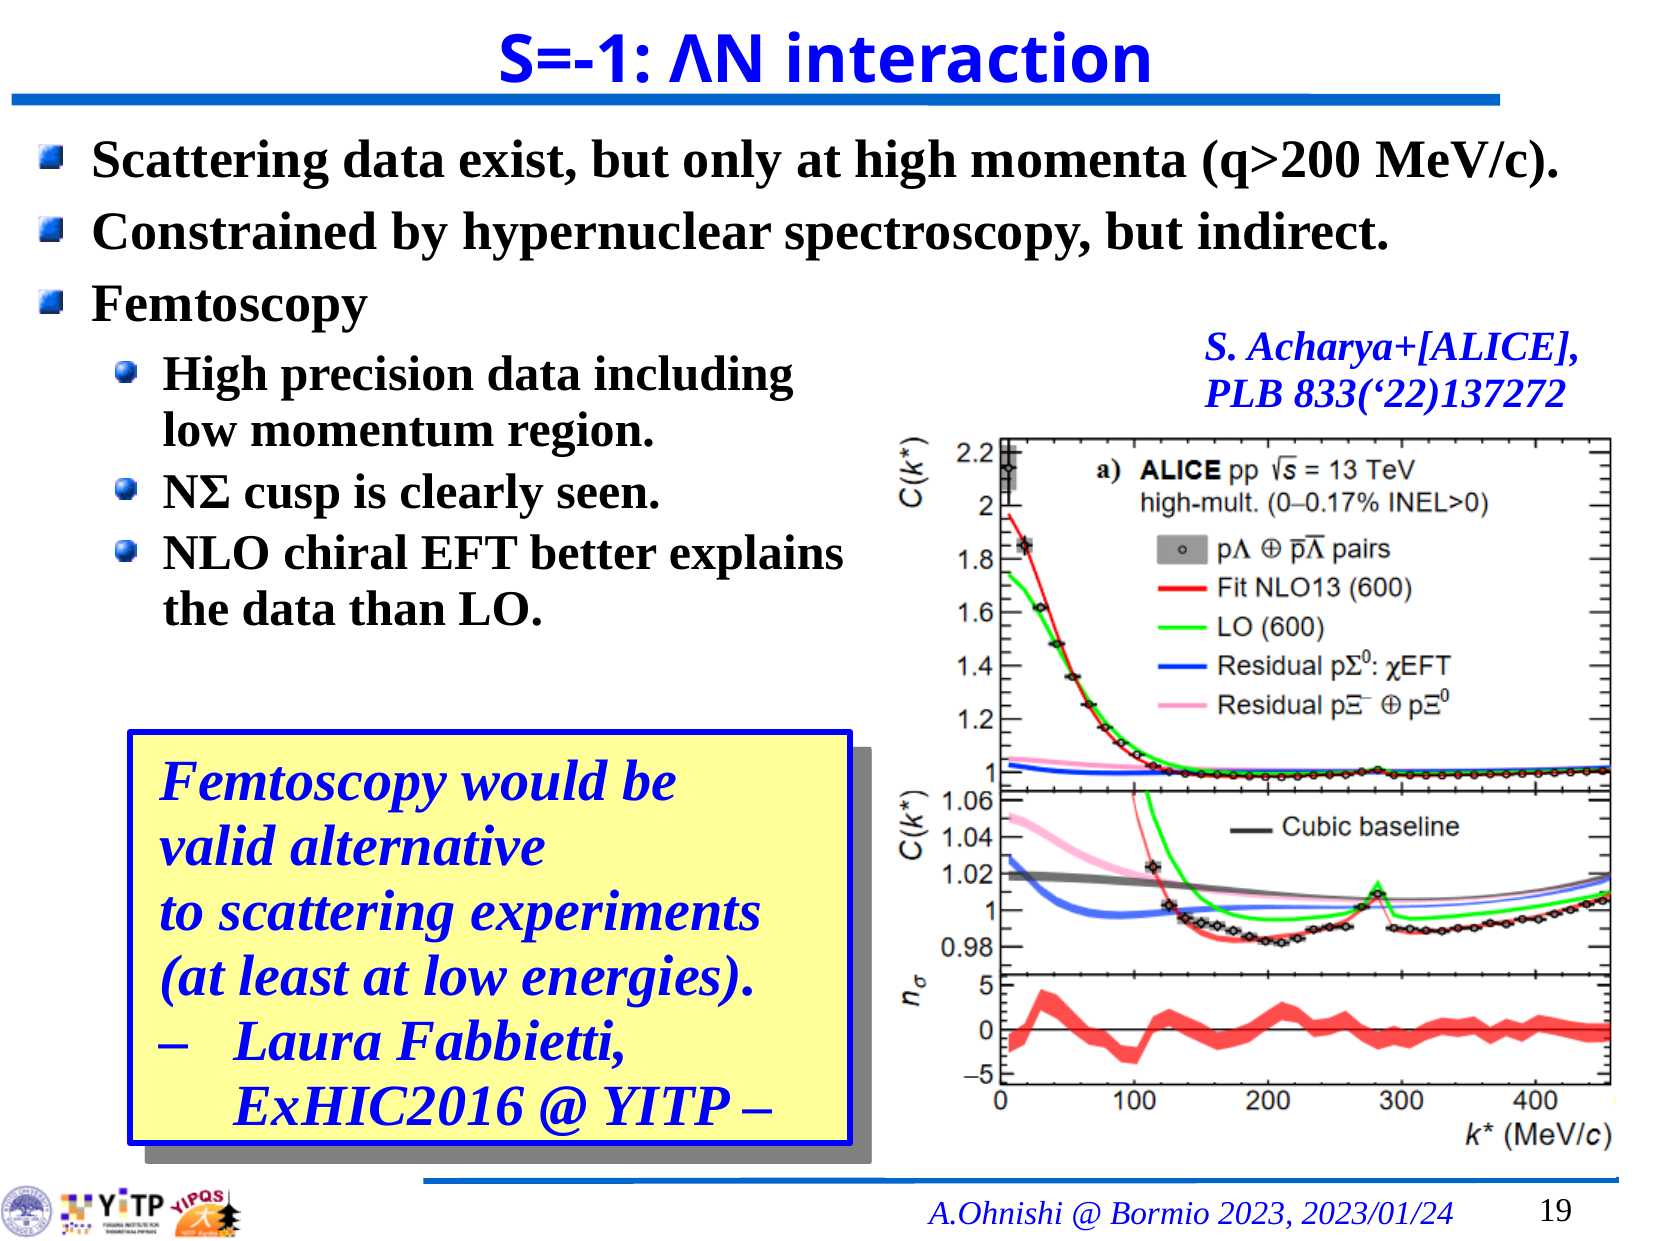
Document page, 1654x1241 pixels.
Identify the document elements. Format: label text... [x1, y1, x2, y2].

picture [38, 289, 63, 314]
picture [115, 478, 137, 500]
picture [115, 361, 137, 383]
title S=-1: ΛN interaction [0, 0, 1654, 99]
text_box Femtoscopy would be valid alternative to scattering experiments (at least at low energies). – Laura Fabbietti, ExHIC2016 @ YITP – [129, 732, 851, 1144]
picture [885, 408, 1616, 1179]
picture [38, 144, 63, 169]
list Scattering data exist, but only at high momenta (q>200 MeV/c). Constrained by hypernuclear spectroscopy, but indirect. Femtoscopy High precision data including low momentum region. NΣ cusp is clearly seen. NLO chiral EFT better explains the data than LO. [20, 125, 1621, 1137]
picture [38, 216, 63, 242]
text_box S. Acharya+[ALICE], PLB 833(‘22)137272 [1204, 320, 1654, 414]
picture [0, 1185, 241, 1240]
picture [115, 540, 137, 562]
